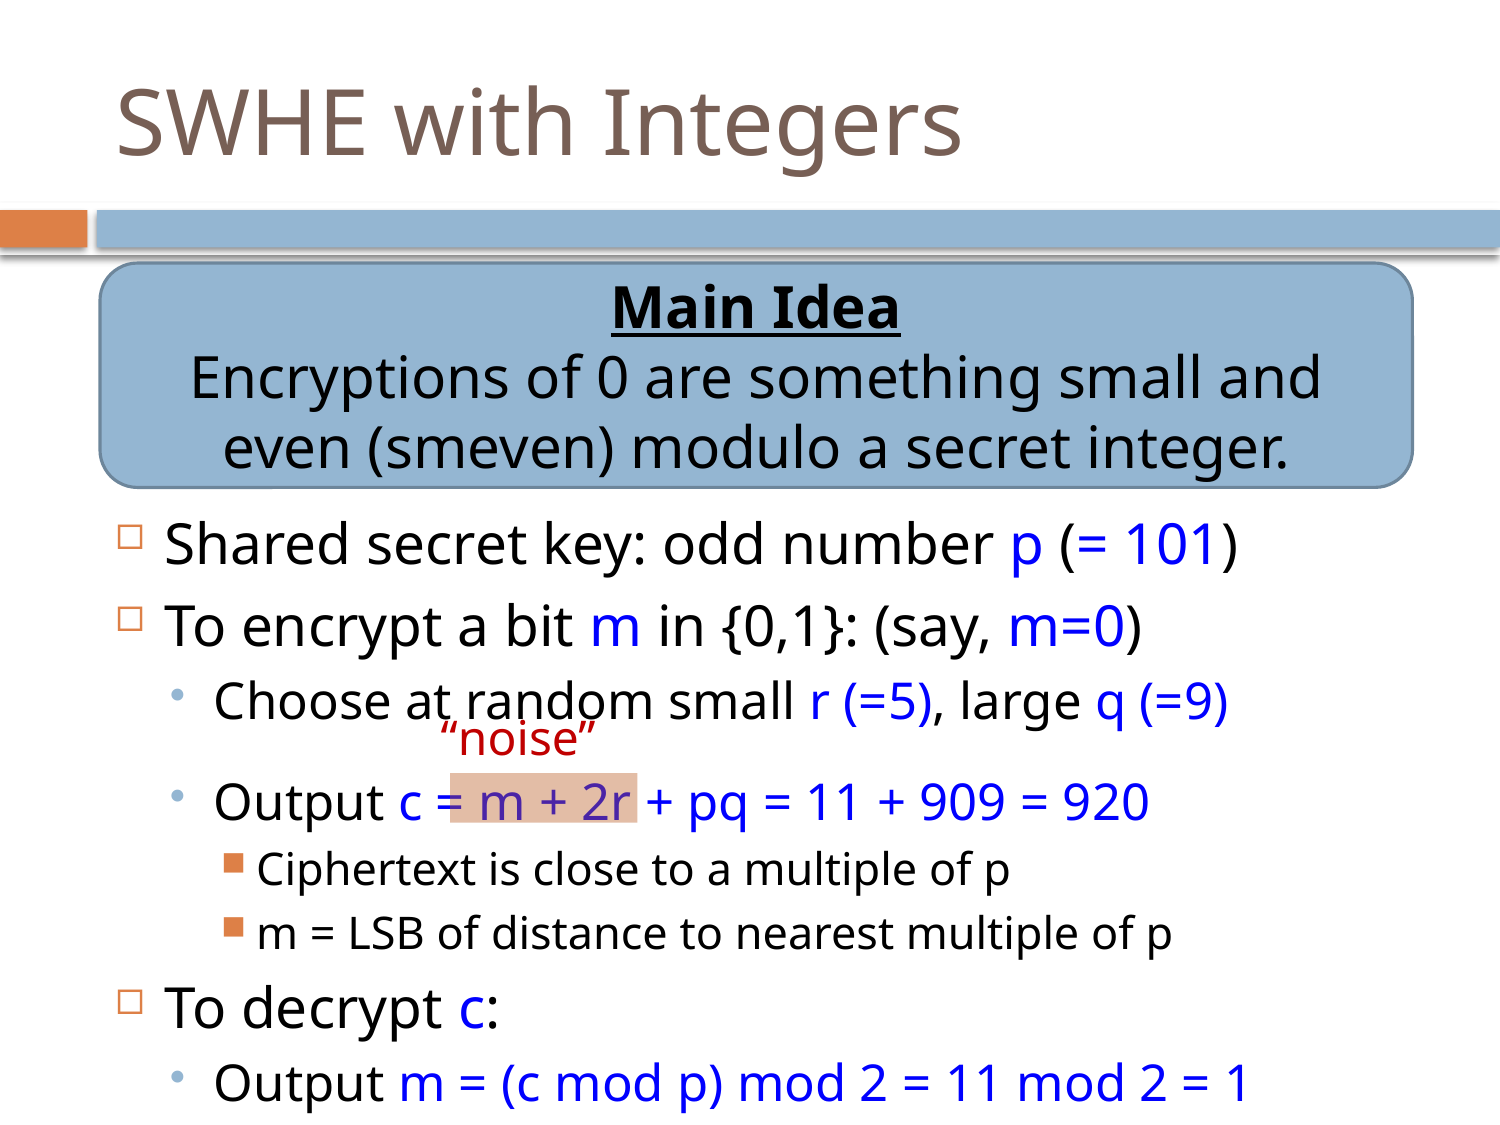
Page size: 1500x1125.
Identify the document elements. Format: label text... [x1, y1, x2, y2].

text_box Main Idea Encryptions of 0 are something small and even (smeven) modulo a secret integer. [98, 261, 1415, 490]
list Shared secret key: odd number p (= 101) To encrypt a bit m in {0,1}: (say, m=0) Choose at random small r (=5), large q (=9) Output c = m + 2r + pq = 11 + 909 = 920 Ciphertext is close to a multiple of p m = LSB of distance to nearest multiple of p To decrypt c: Output m = (c mod p) mod 2 = 11 mod 2 = 1 [100, 500, 1438, 1125]
title SWHE with Integers [100, 37, 1438, 200]
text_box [449, 699, 638, 823]
